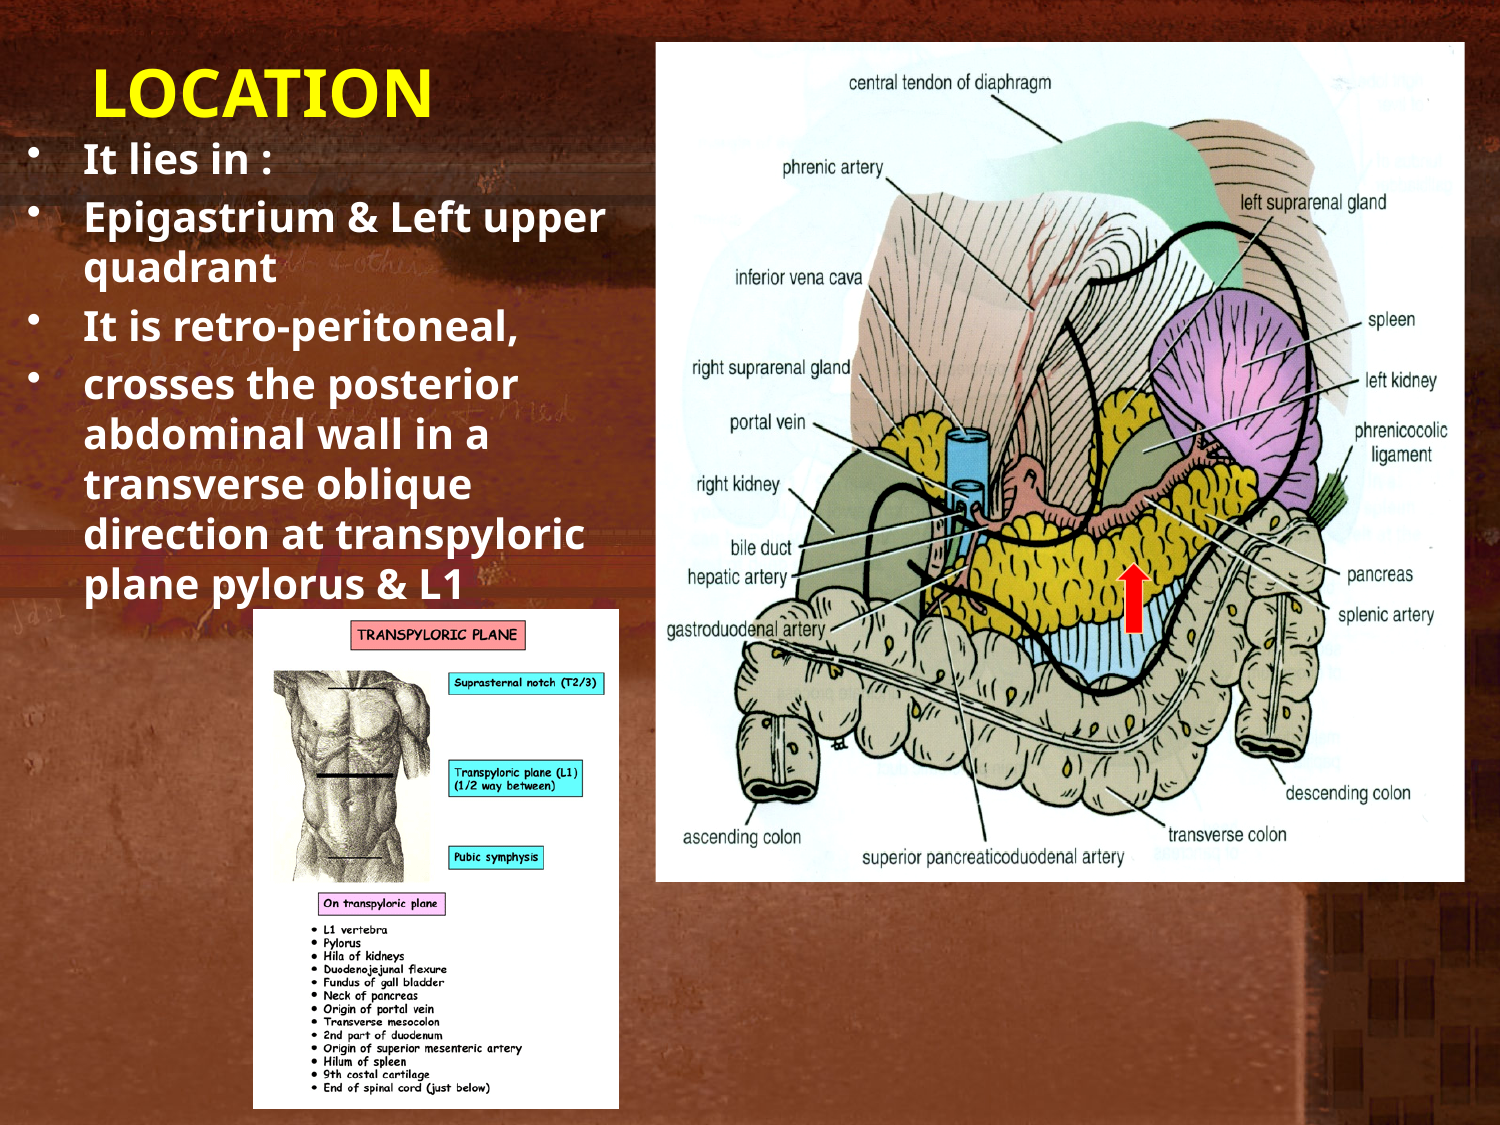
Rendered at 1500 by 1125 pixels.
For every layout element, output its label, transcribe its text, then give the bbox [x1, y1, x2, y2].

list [655, 42, 1465, 882]
title LOCATION [74, 30, 526, 125]
list It lies in : Epigastrium & Left upper quadrant It is retro-peritoneal, crosses the posterior abdominal wall in a transverse oblique direction at transpyloric plane pylorus & L1 [11, 125, 650, 646]
picture [0, 0, 1500, 1125]
